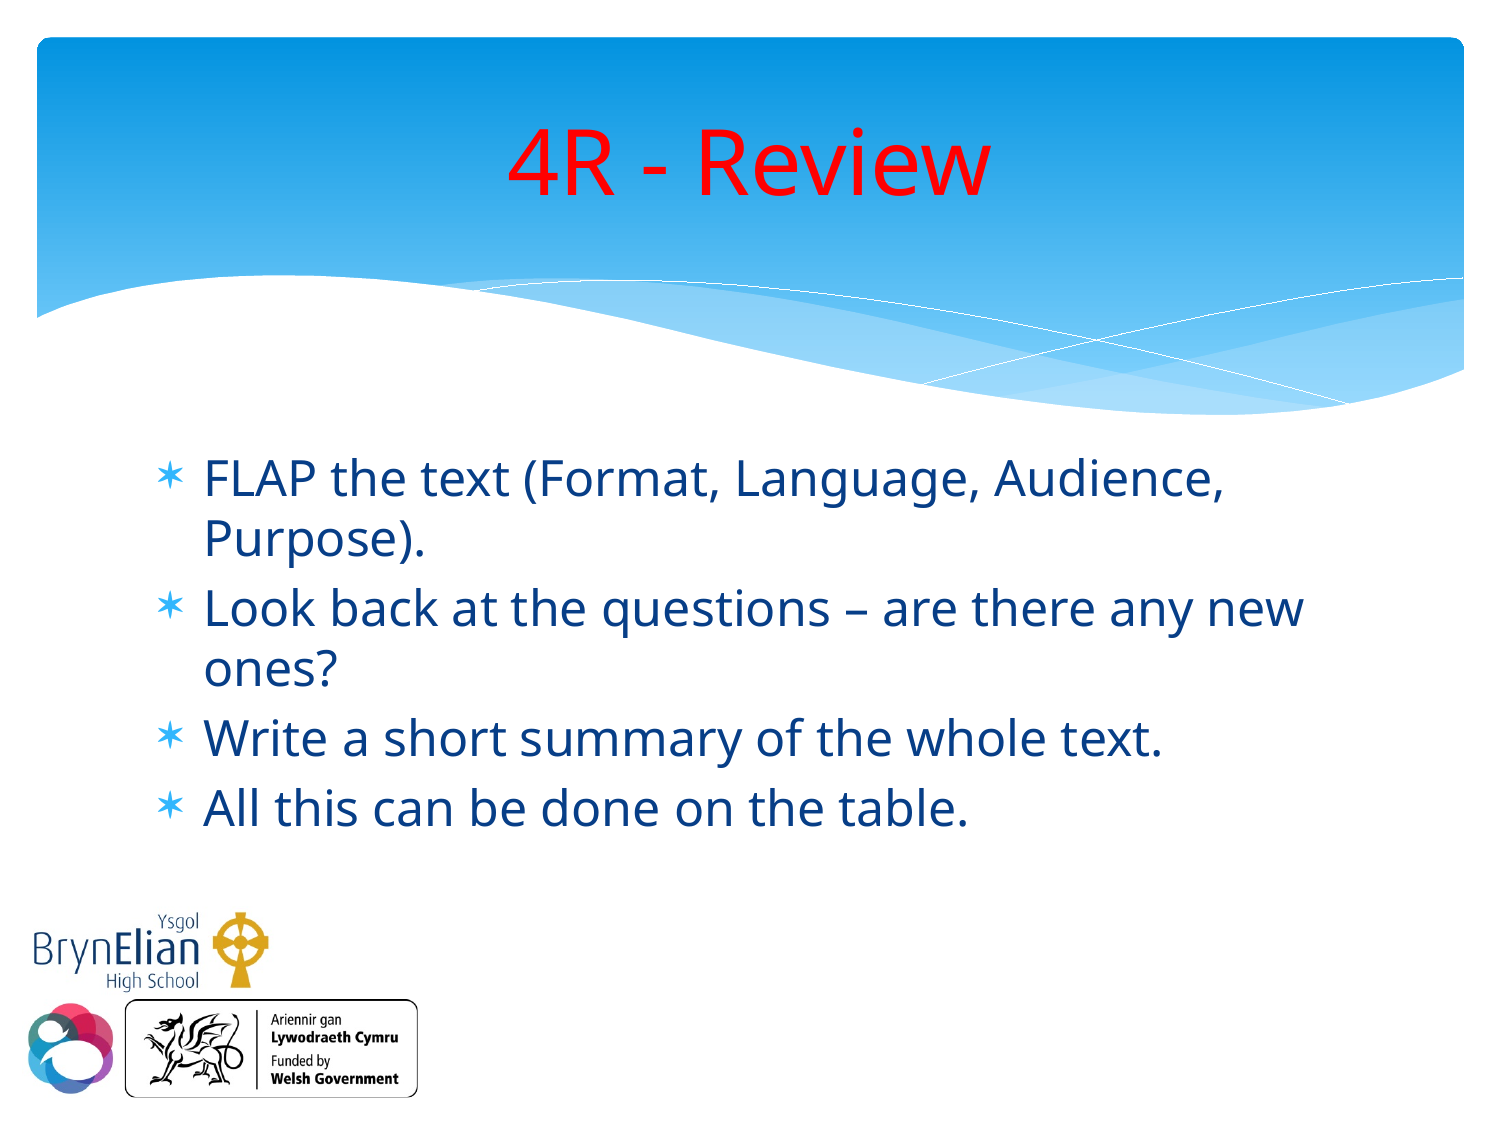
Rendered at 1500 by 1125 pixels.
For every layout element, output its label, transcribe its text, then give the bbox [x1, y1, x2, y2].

title 4R - Review [75, 55, 1425, 261]
list FLAP the text (Format, Language, Audience, Purpose). Look back at the questions – are there any new ones? Write a short summary of the whole text. All this can be done on the table. [143, 438, 1359, 1005]
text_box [0, 895, 418, 1098]
